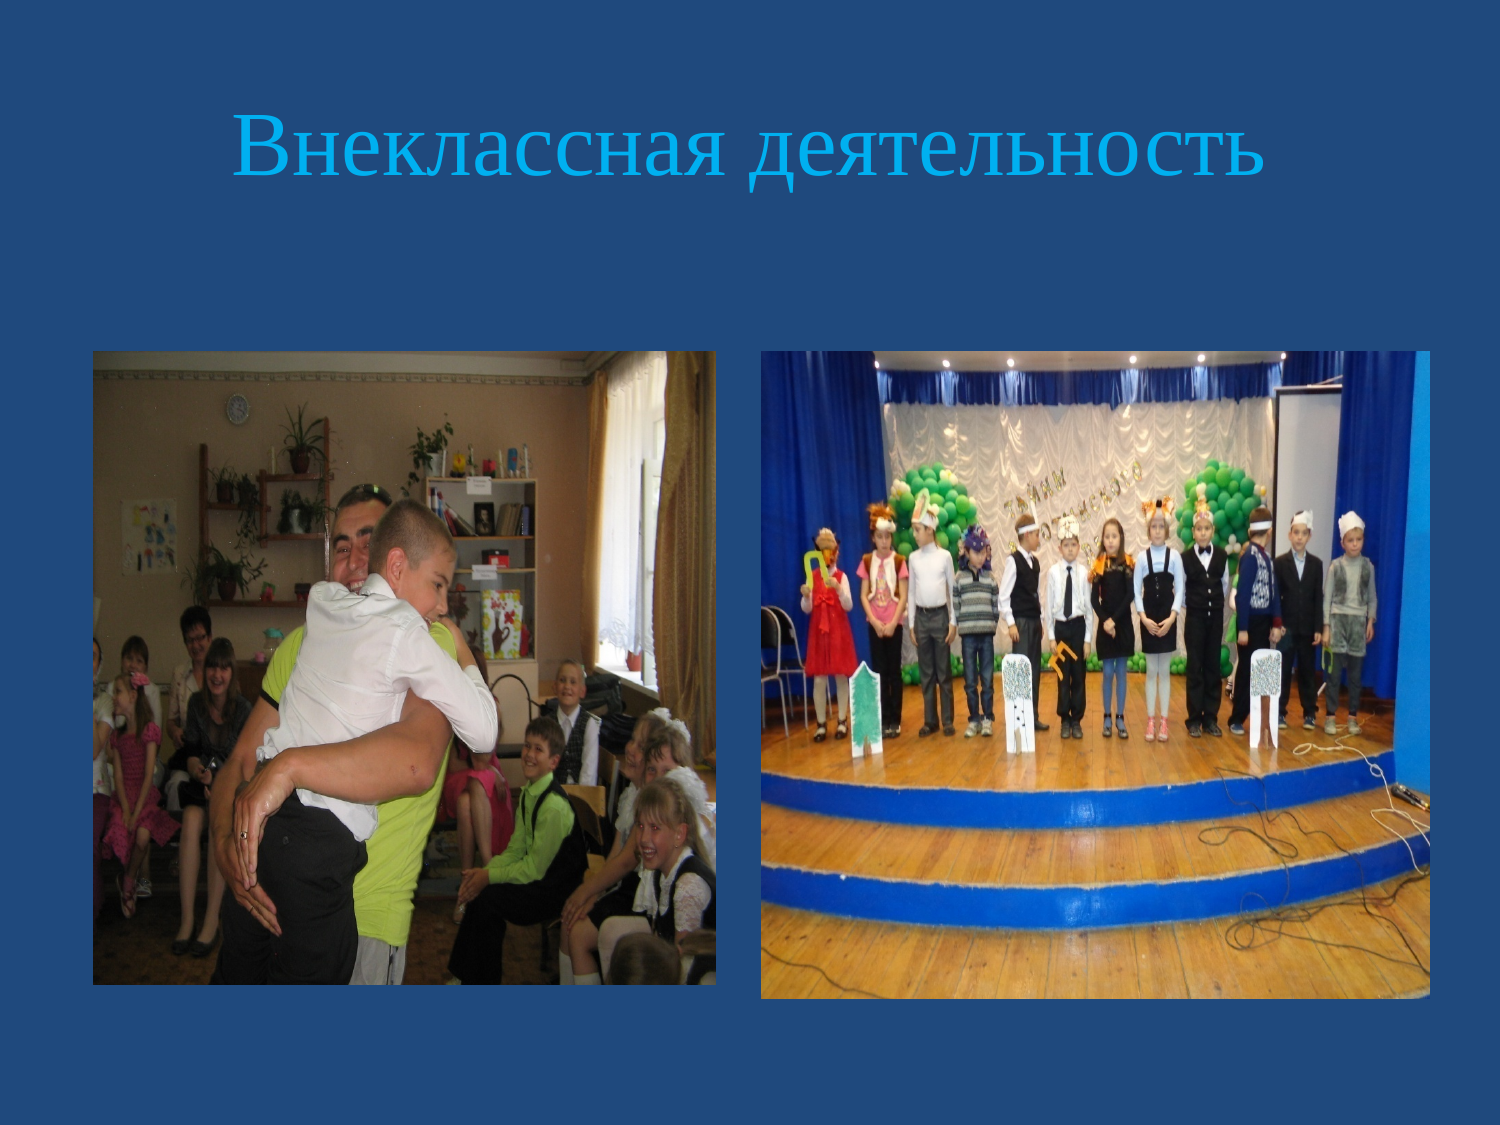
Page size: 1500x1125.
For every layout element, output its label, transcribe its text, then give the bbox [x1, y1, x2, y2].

picture [93, 351, 716, 985]
title Внеклассная деятельность [75, 45, 1425, 233]
picture [761, 351, 1430, 999]
